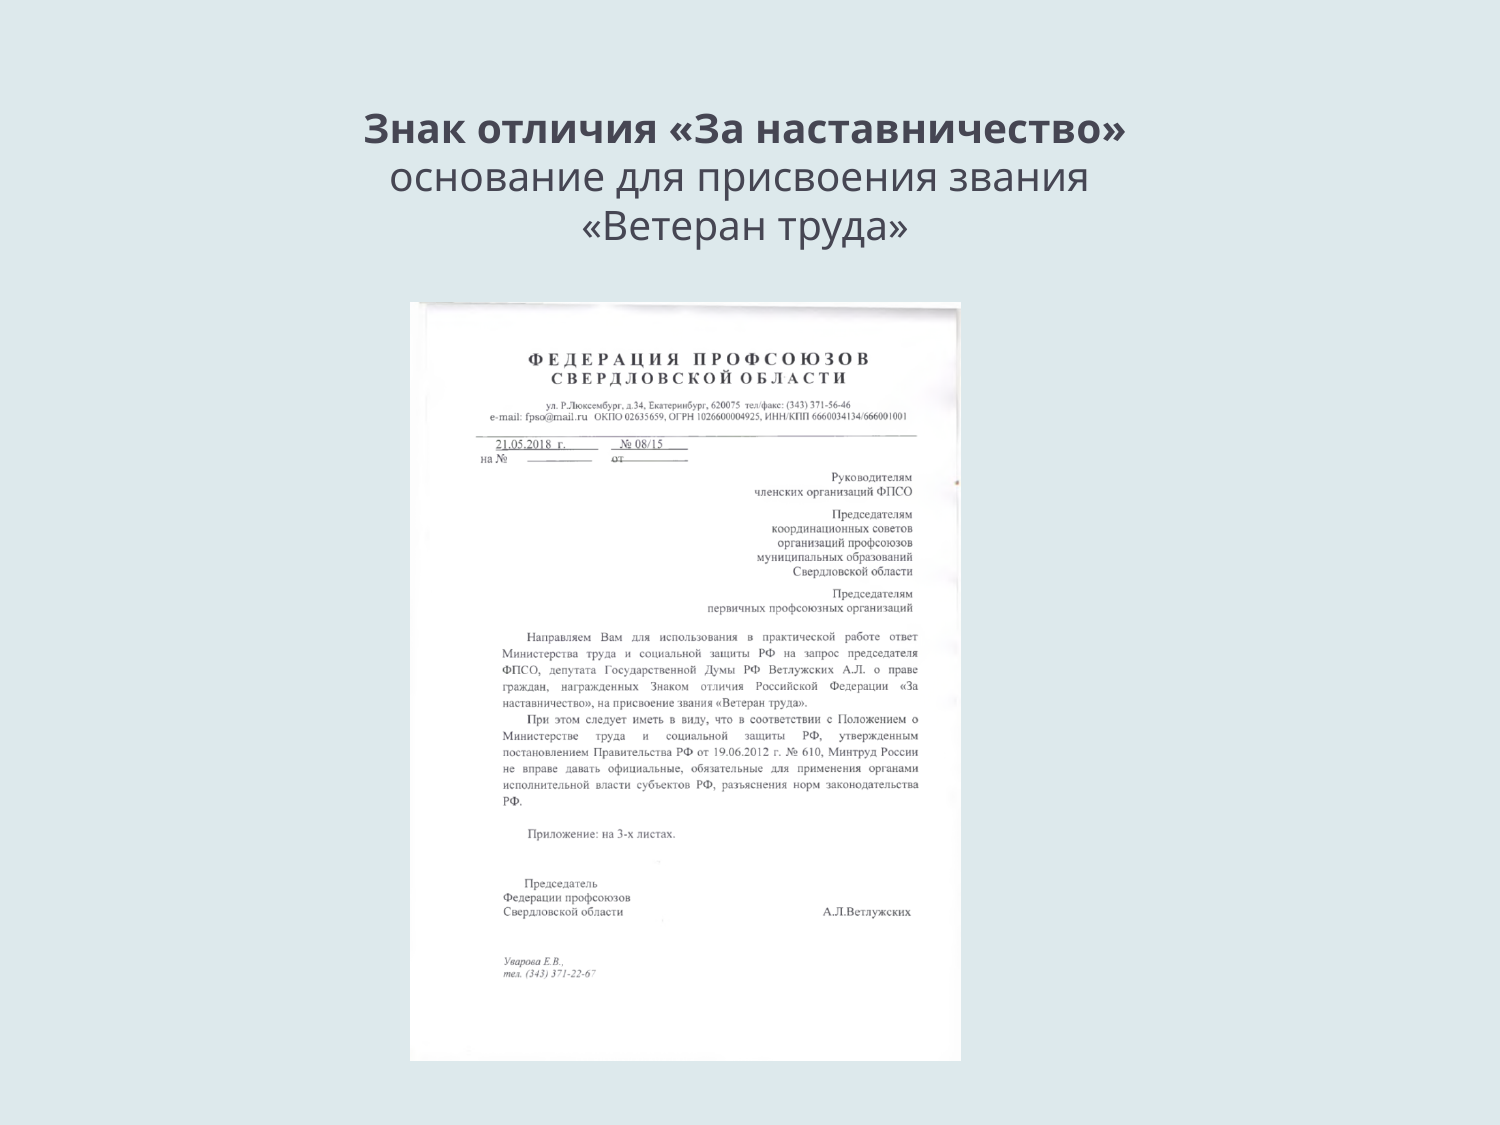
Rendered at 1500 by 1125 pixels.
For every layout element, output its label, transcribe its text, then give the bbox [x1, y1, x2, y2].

title Знак отличия «За наставничество» основание для присвоения звания «Ветеран труда» [70, 93, 1421, 257]
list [409, 302, 962, 1061]
